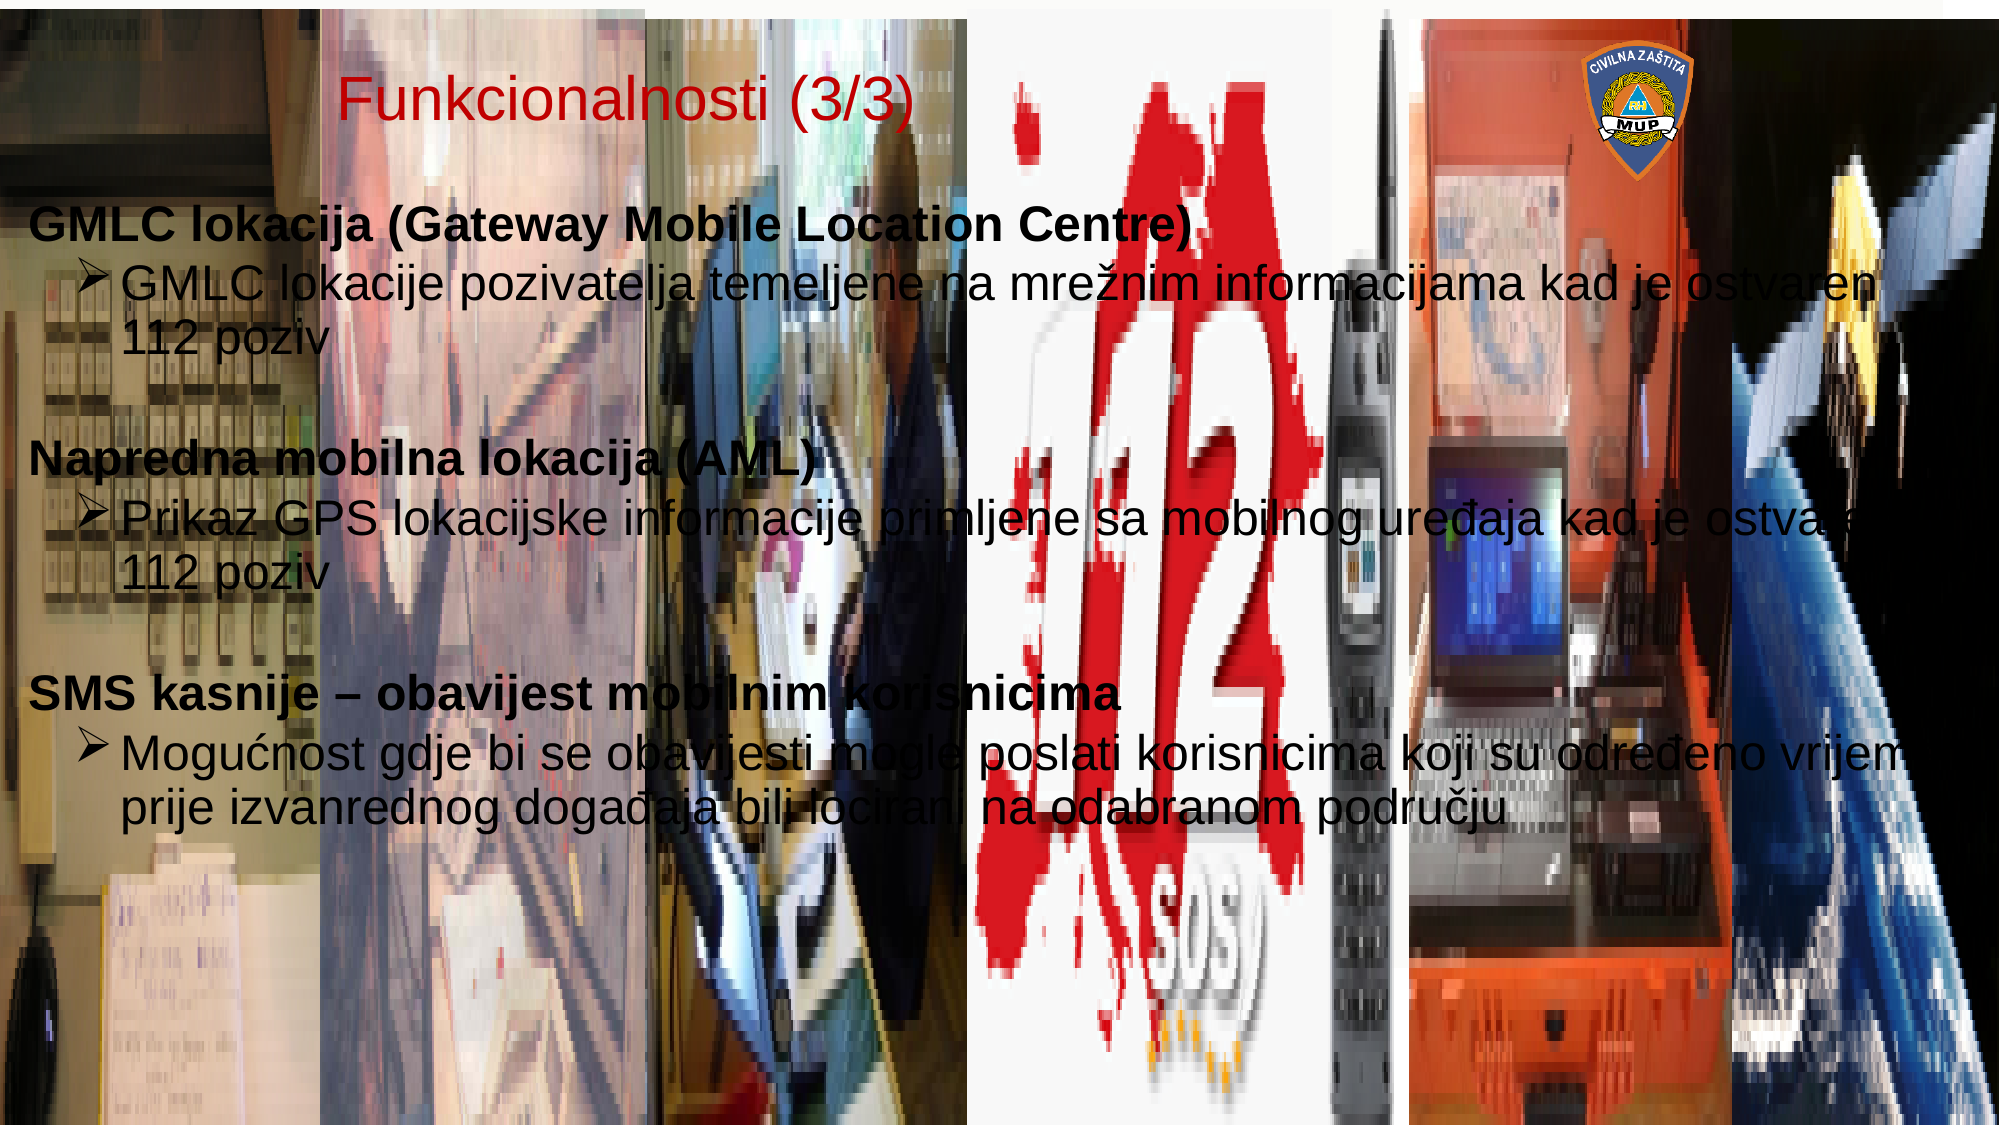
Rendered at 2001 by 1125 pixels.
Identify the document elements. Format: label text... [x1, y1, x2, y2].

title Funkcionalnosti (3/3) [321, 37, 1672, 141]
list GMLC lokacija (Gateway Mobile Location Centre) GMLC lokacije pozivatelja temeljene na mrežnim informacijama kad je ostvaren 112 poziv Napredna mobilna lokacija (AML) Prikaz GPS lokacijske informacije primljene sa mobilnog uređaja kad je ostvaren 112 poziv SMS kasnije – obavijest mobilnim korisnicima Mogućnost gdje bi se obavijesti mogle poslati korisnicima koji su određeno vrijeme prije izvanrednog događaja bili locirani na odabranom području [13, 183, 1980, 977]
picture [0, 0, 2001, 1125]
